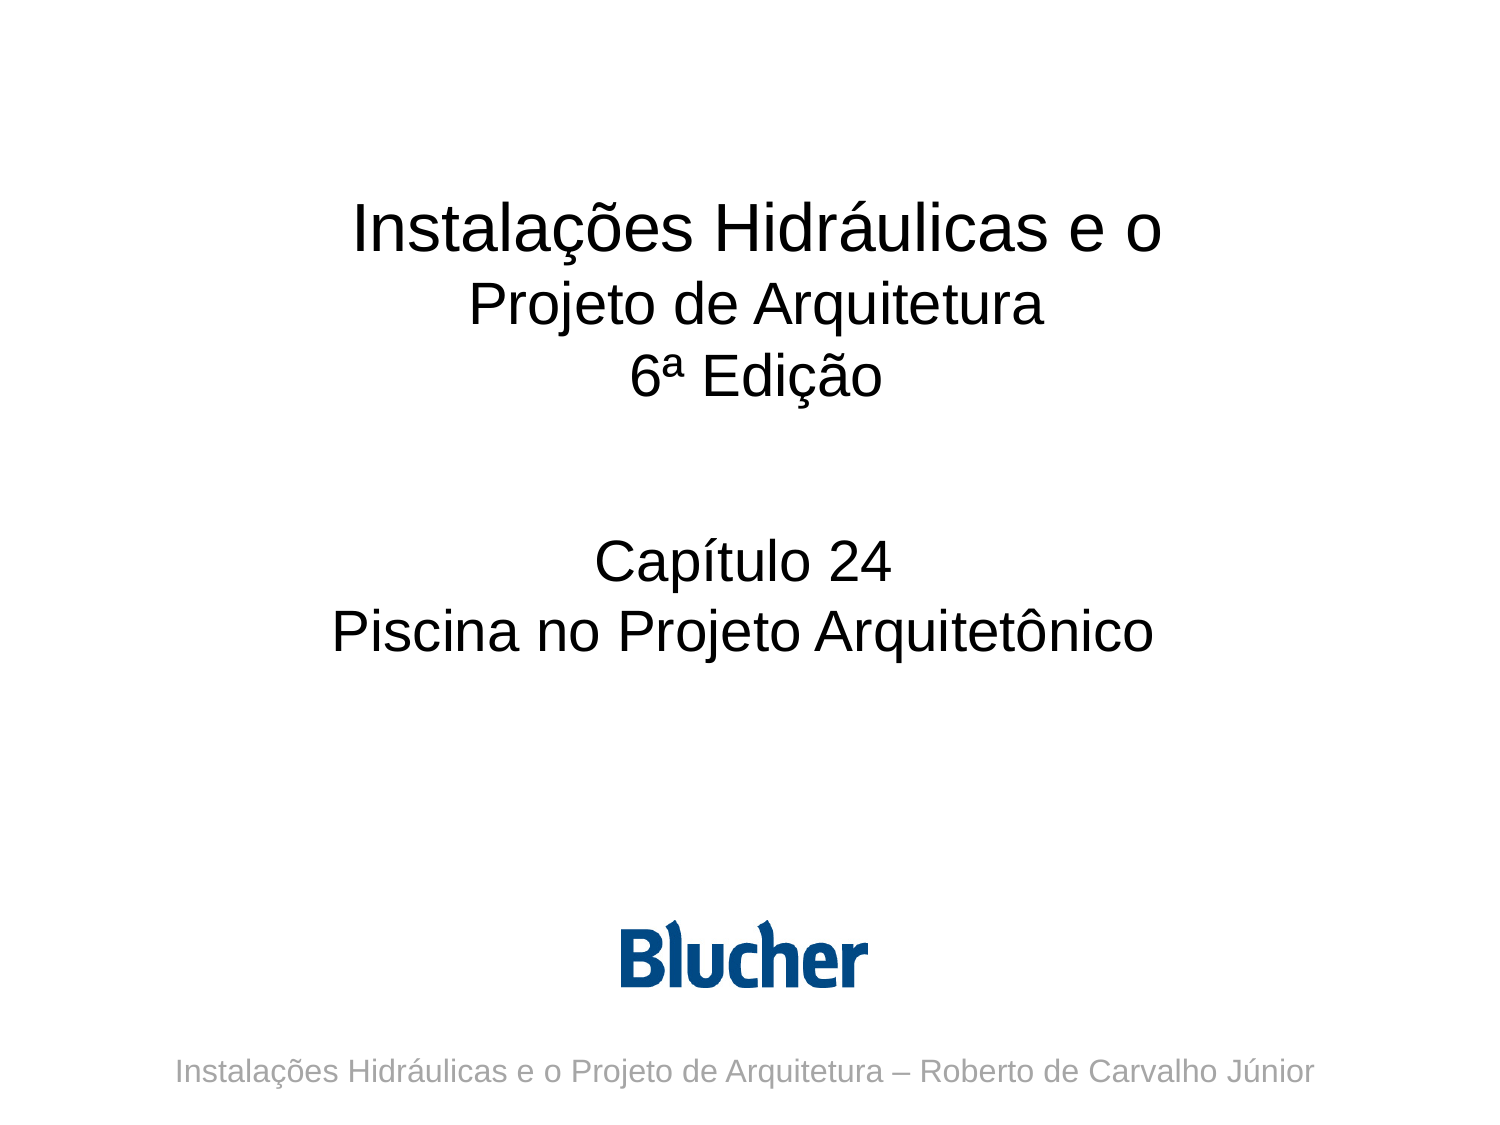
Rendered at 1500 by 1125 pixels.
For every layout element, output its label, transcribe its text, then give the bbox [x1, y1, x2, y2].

text_box Instalações Hidráulicas e o Projeto de Arquitetura 6ª Edição [119, 175, 1395, 417]
text_box Capítulo 24 Piscina no Projeto Arquitetônico [117, 515, 1372, 671]
picture [620, 920, 868, 988]
footer Instalações Hidráulicas e o Projeto de Arquitetura – Roberto de Carvalho Júnior [0, 1042, 1500, 1103]
